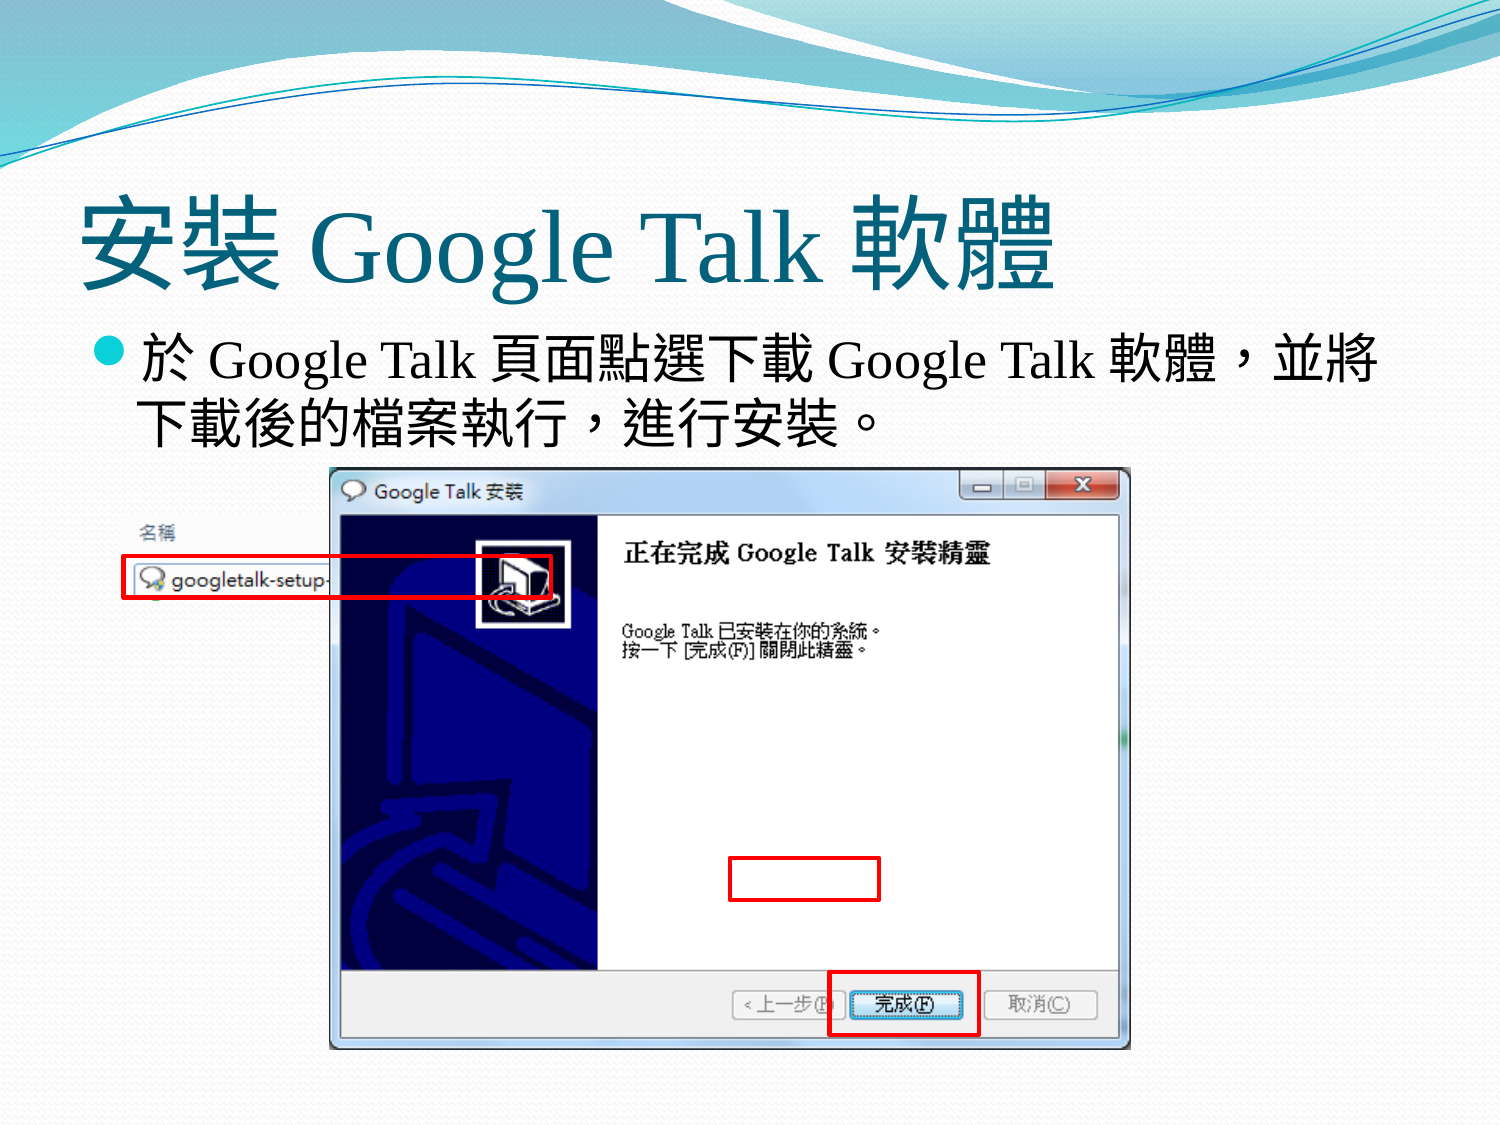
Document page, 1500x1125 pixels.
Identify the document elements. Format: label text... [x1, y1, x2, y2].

picture [123, 514, 320, 601]
list 於Google Talk頁面點選下載Google Talk軟體，並將下載後的檔案執行，進行安裝。 [75, 317, 1425, 1038]
title 安裝Google Talk軟體 [75, 115, 1425, 303]
picture [328, 467, 1131, 1050]
